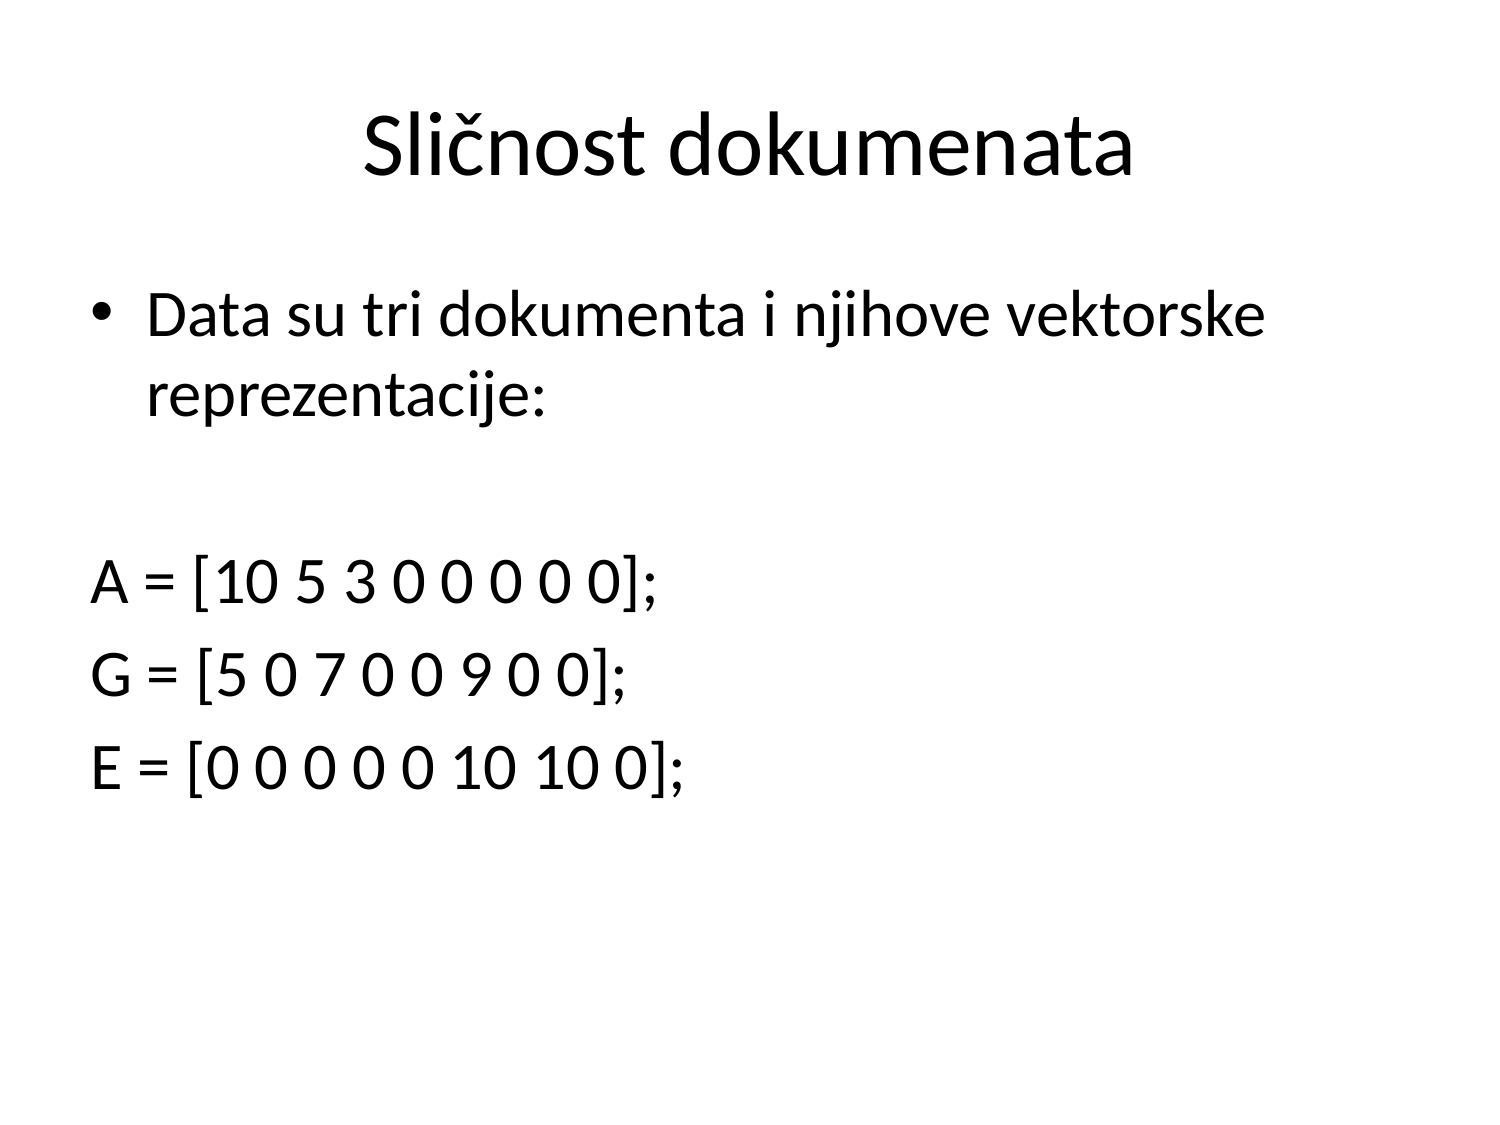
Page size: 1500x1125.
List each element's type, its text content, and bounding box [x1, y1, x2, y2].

title Sličnost dokumenata [75, 45, 1425, 233]
list Data su tri dokumenta i njihove vektorske reprezentacije: A = [10 5 3 0 0 0 0 0]; G = [5 0 7 0 0 9 0 0]; E = [0 0 0 0 0 10 10 0]; [75, 262, 1425, 1005]
